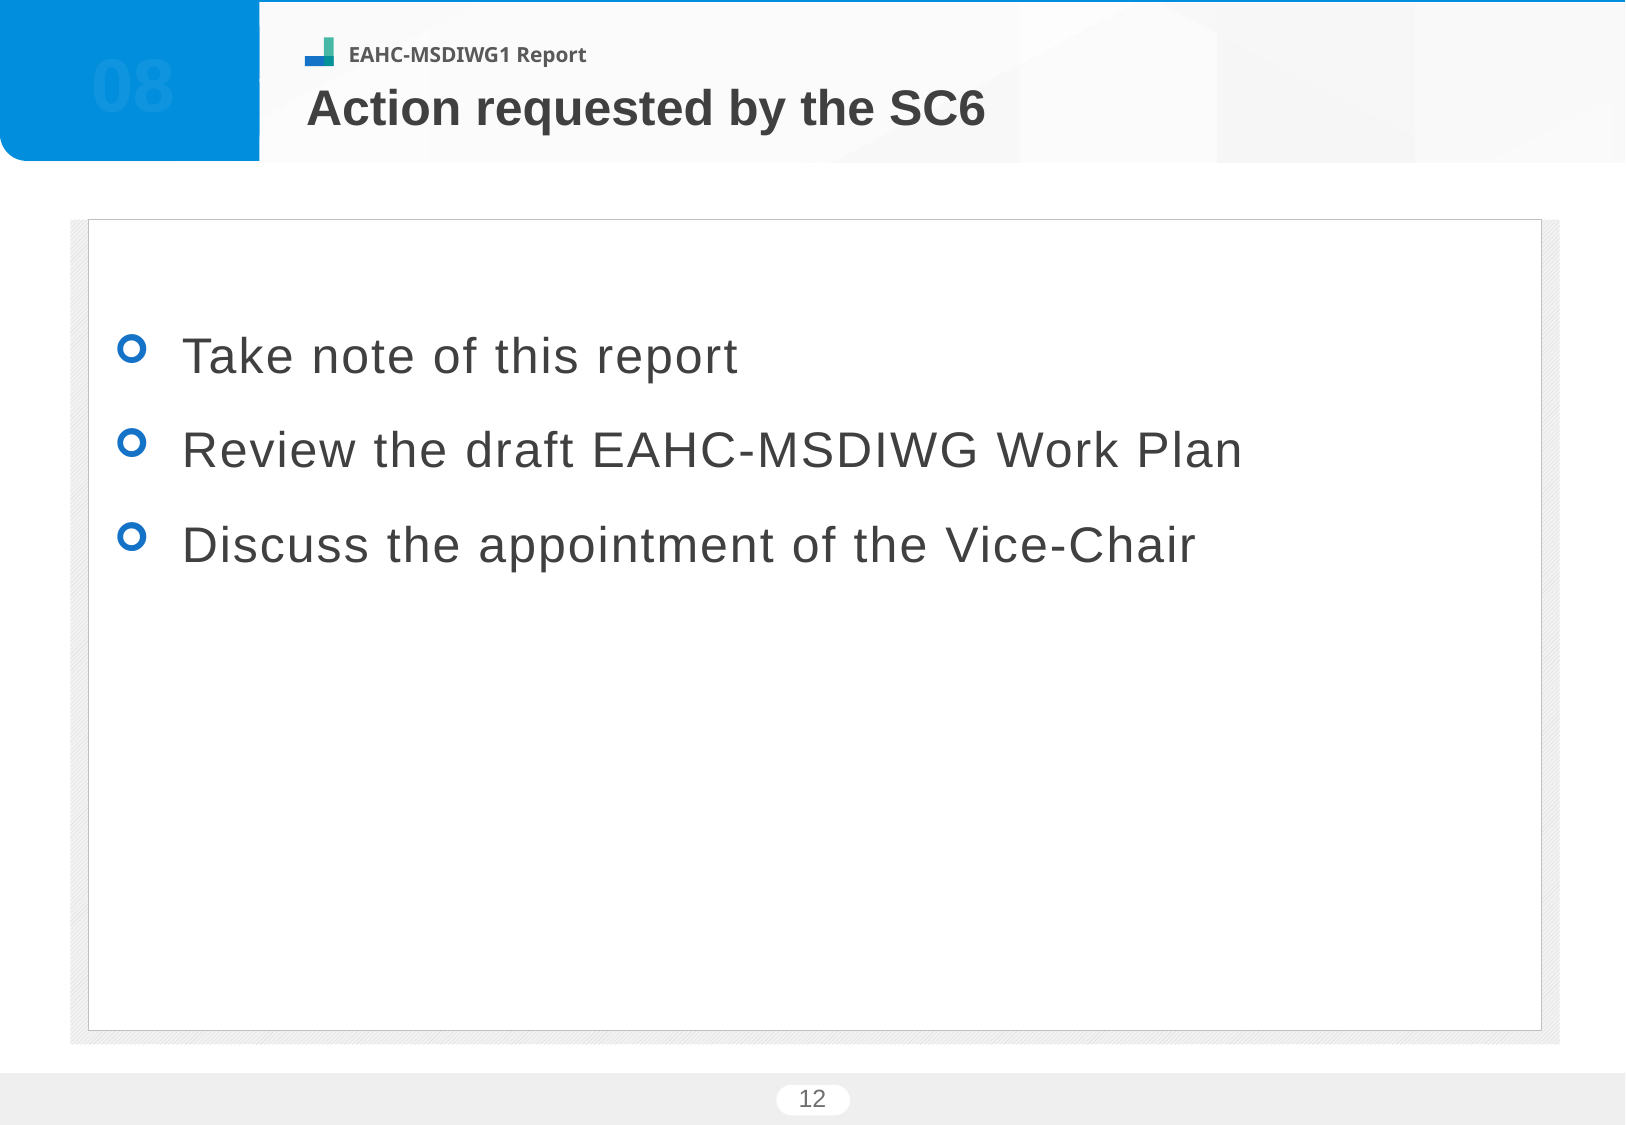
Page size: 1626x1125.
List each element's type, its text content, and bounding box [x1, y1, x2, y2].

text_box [70, 219, 1560, 1045]
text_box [75, 28, 1006, 145]
slide_number 12 [762, 1075, 863, 1125]
picture [21, 3, 1625, 163]
